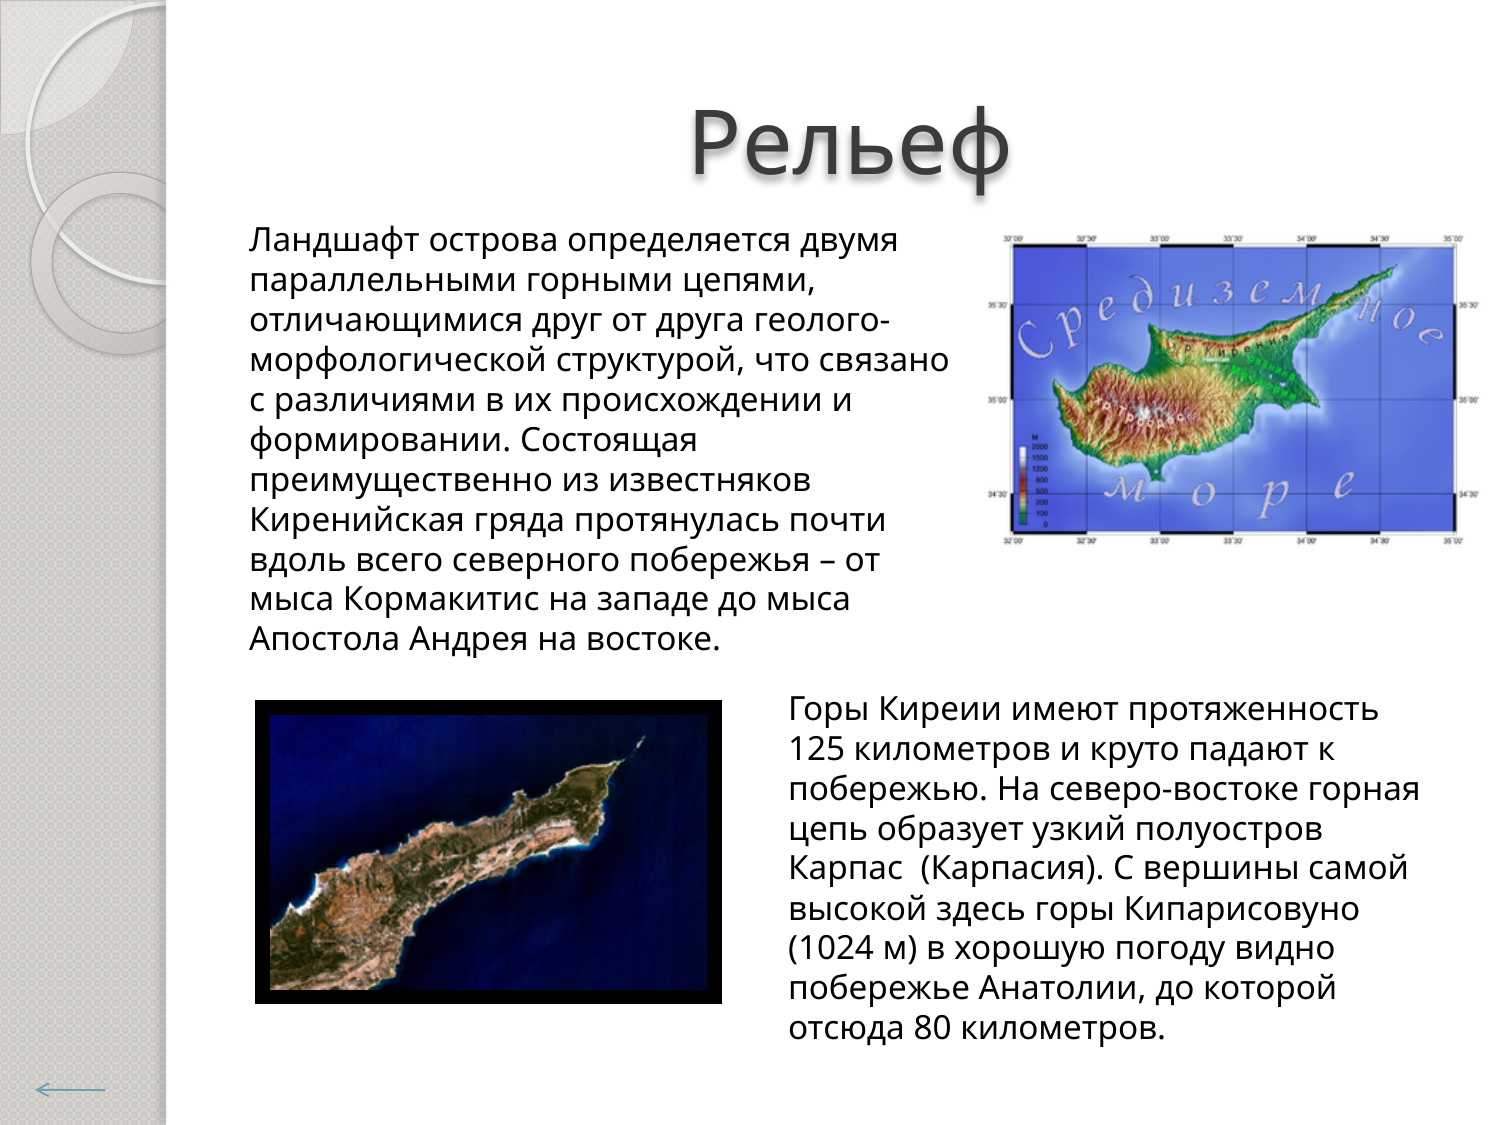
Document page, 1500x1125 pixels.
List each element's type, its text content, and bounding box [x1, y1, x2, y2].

picture [269, 714, 708, 991]
text_box Ландшафт острова определяется двумя параллельными горными цепями, отличающимися друг от друга геолого-морфологической структурой, что связано с различиями в их происхождении и формировании. Состоящая преимущественно из известняков Киренийская гряда протянулась почти вдоль всего северного побережья – от мыса Кормакитис на западе до мыса Апостола Андрея на востоке. [234, 210, 985, 665]
text_box Горы Киреии имеют протяженность 125 километров и круто падают к побережью. На северо-востоке горная цепь образует узкий полуостров Карпас (Карпасия). С вершины самой высокой здесь горы Кипарисовуно (1024 м) в хорошую погоду видно побережье Анатолии, до которой отсюда 80 километров. [773, 679, 1442, 1054]
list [983, 222, 1484, 552]
title Рельеф [235, 45, 1466, 220]
